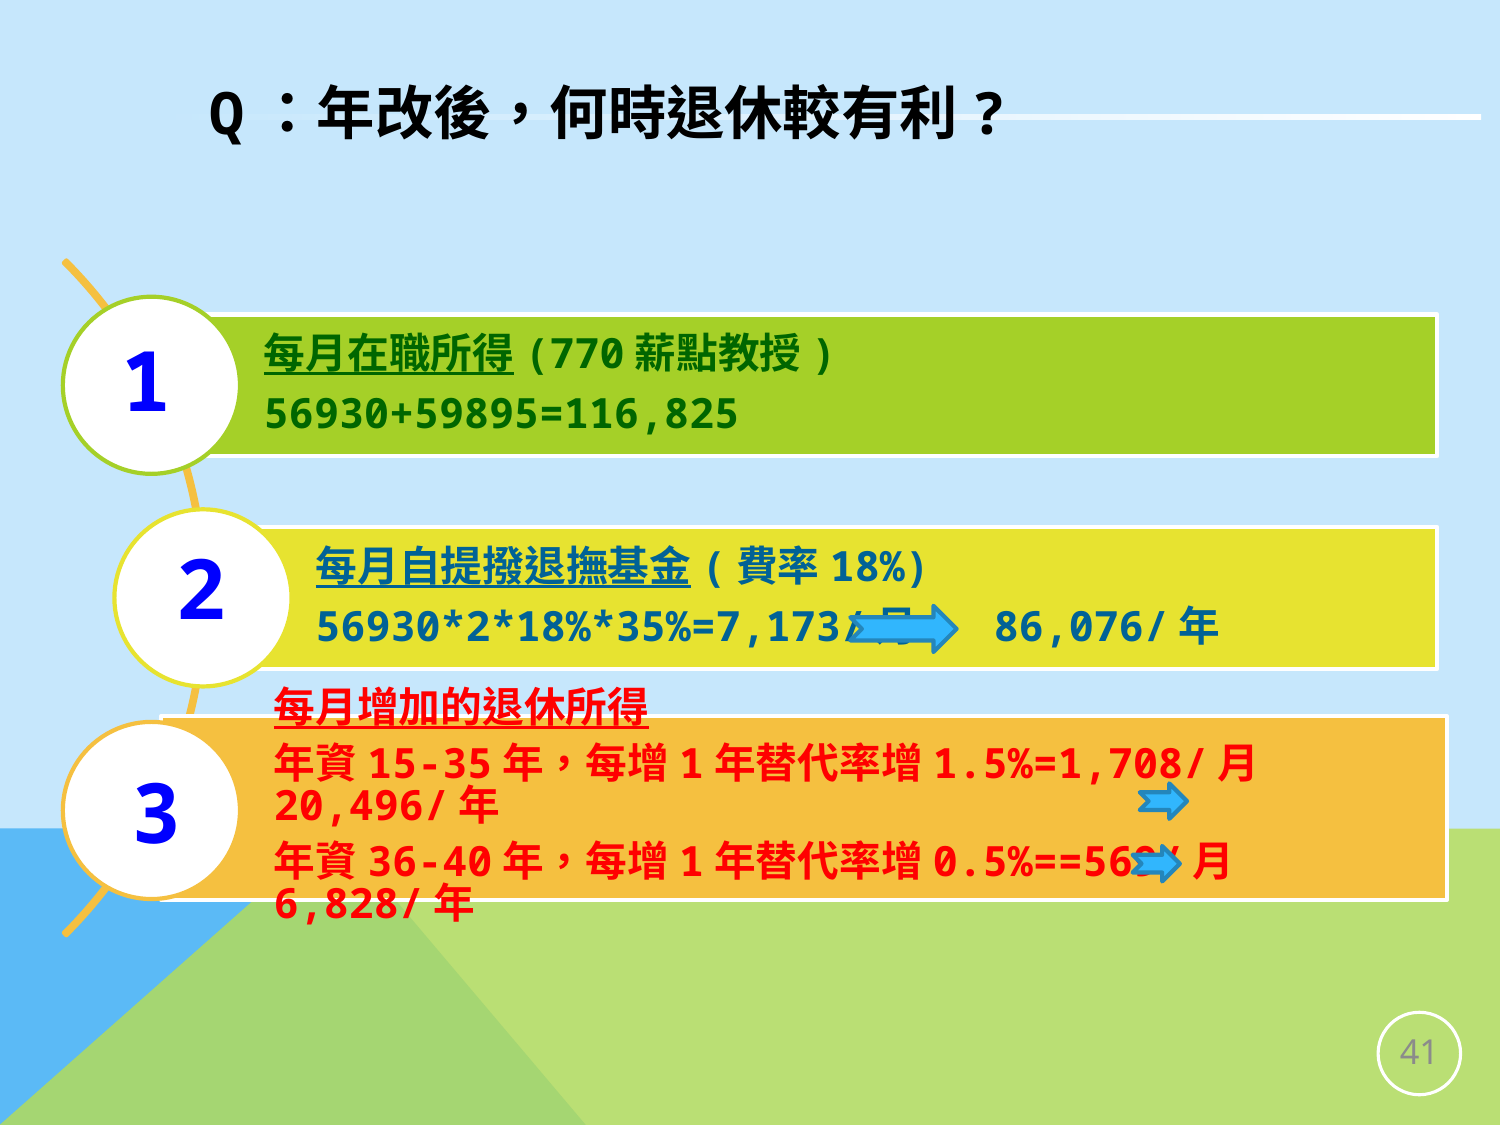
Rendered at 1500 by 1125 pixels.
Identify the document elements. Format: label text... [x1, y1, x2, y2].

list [52, 243, 1448, 953]
slide_number 40 [1376, 1010, 1463, 1097]
title Q：年改後，何時退休較有利? [194, 66, 1354, 157]
